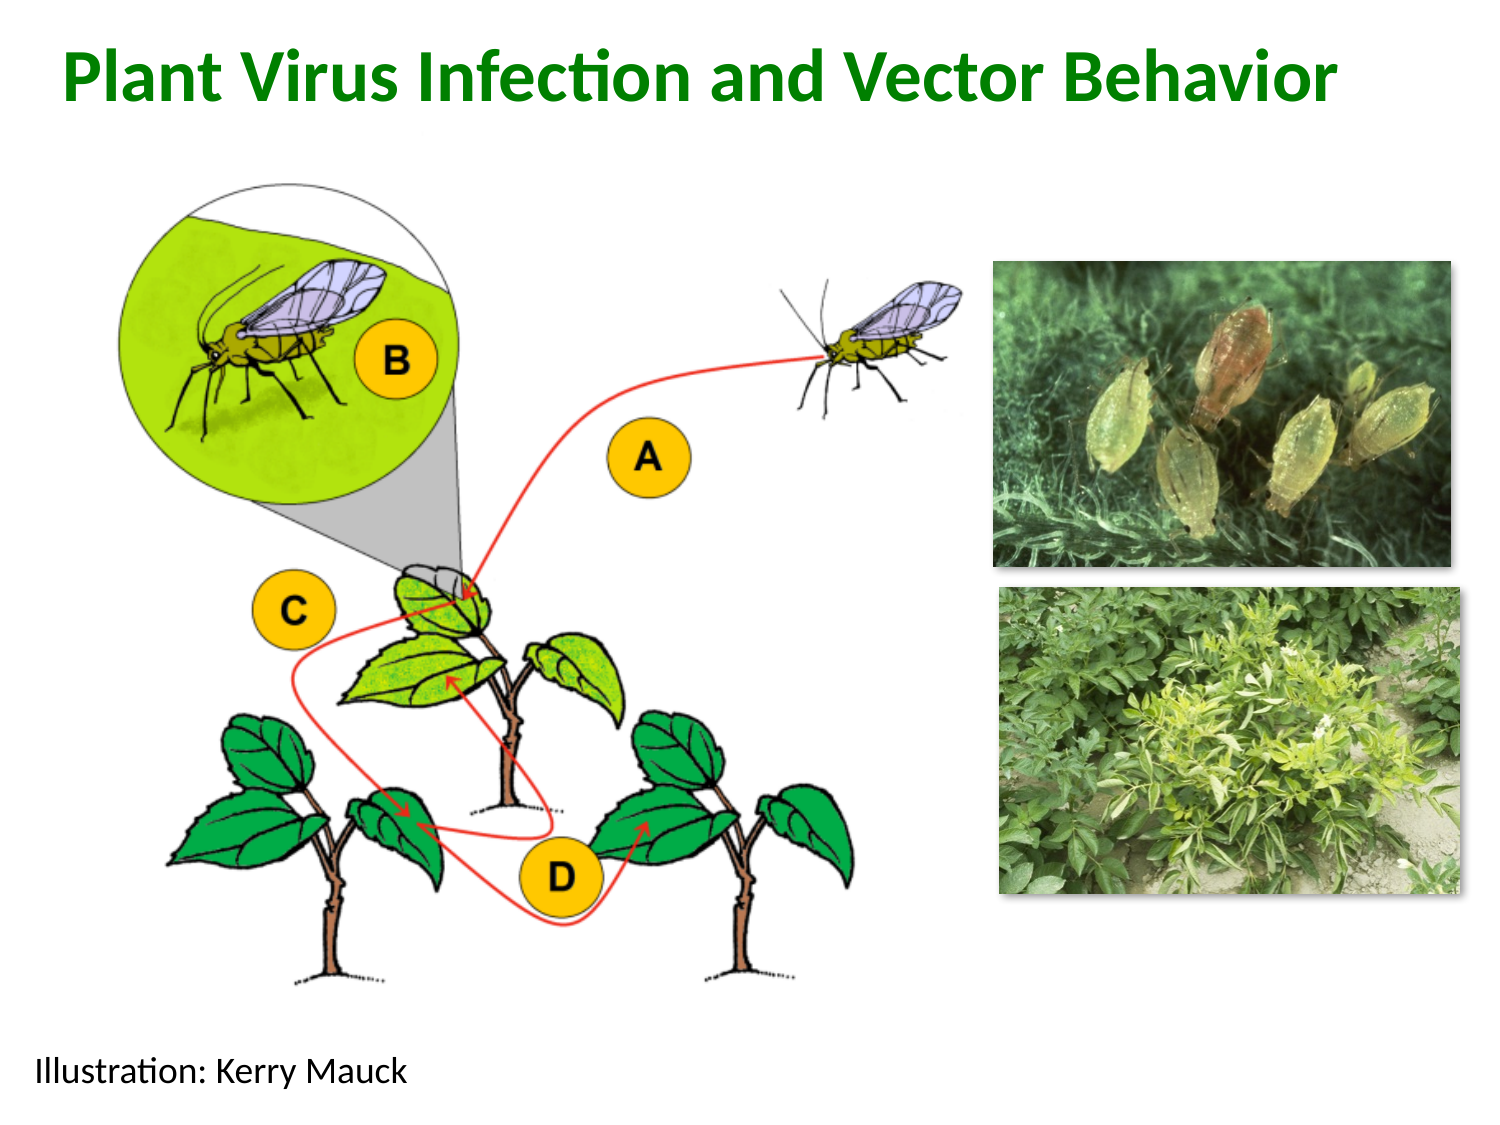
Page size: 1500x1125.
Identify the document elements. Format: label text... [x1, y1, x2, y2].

text_box Illustration: Kerry Mauck [19, 1038, 423, 1098]
picture [38, 125, 1460, 1068]
text_box Plant Virus Infection and Vector Behavior [47, 19, 1356, 124]
